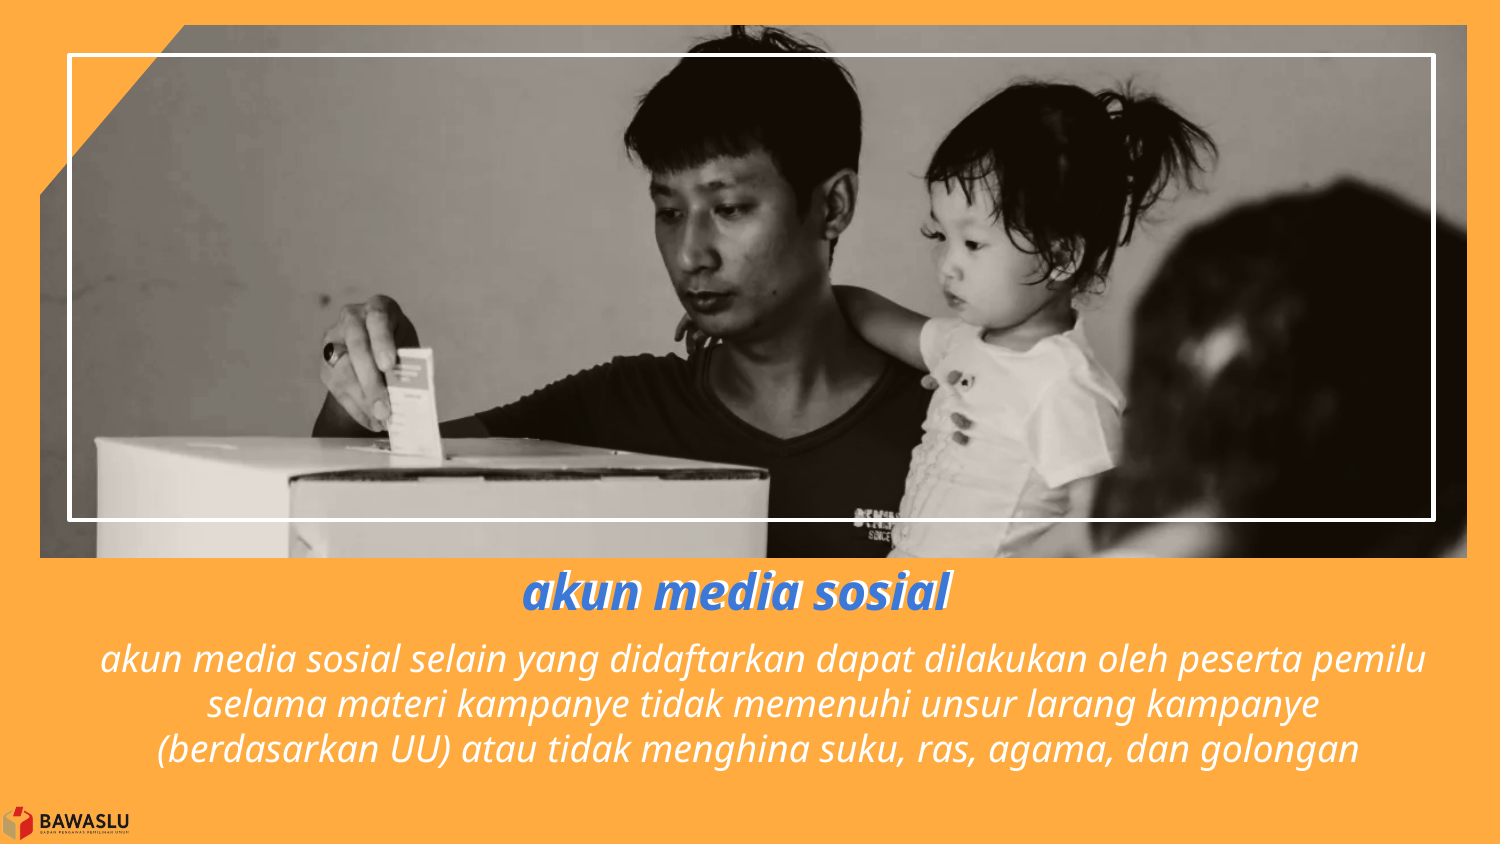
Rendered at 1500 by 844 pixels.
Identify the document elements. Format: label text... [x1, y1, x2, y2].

text_box akun media sosial [511, 599, 1029, 619]
text_box akun media sosial [506, 567, 1413, 599]
picture [0, 801, 139, 844]
picture [40, 25, 1468, 559]
text_box [26, 19, 190, 211]
text_box akun media sosial selain yang didaftarkan dapat dilakukan oleh peserta pemilu selama materi kampanye tidak memenuhi unsur larang kampanye (berdasarkan UU) atau tidak menghina suku, ras, agama, dan golongan [82, 619, 1446, 760]
